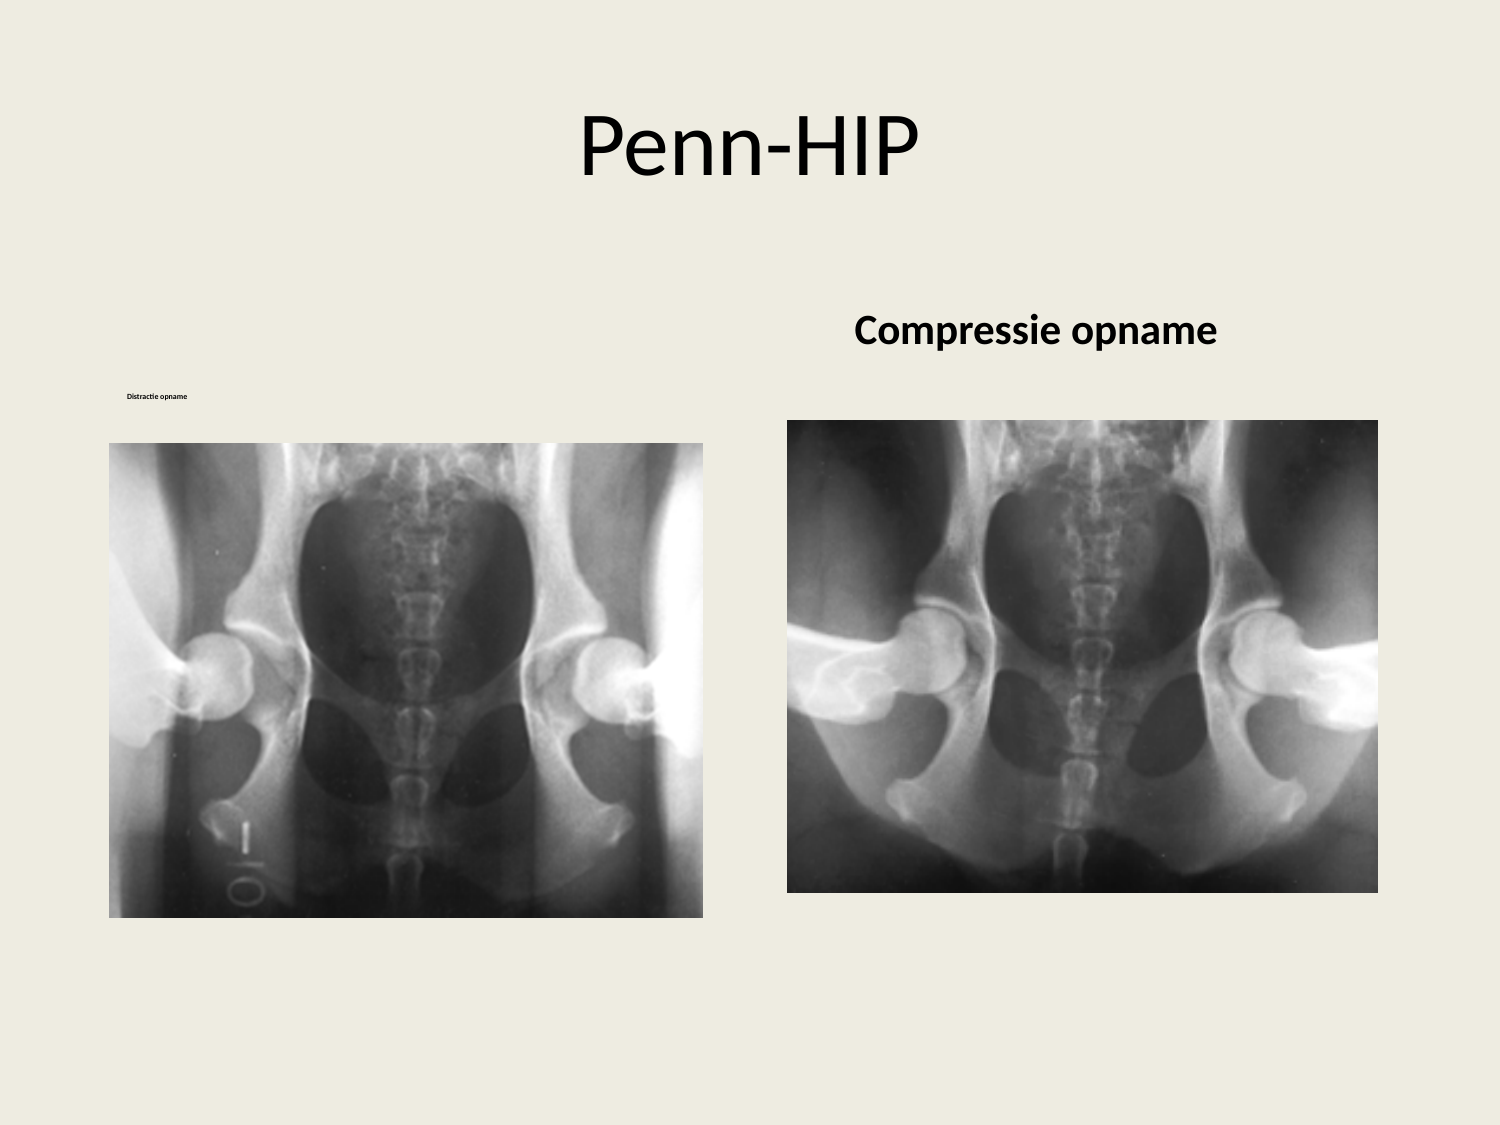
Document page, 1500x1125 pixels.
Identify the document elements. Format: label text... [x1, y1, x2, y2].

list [109, 443, 704, 919]
list Compressie opname [760, 255, 1424, 361]
list Distractie opname [112, 314, 775, 420]
title Penn-HIP [75, 45, 1425, 233]
picture [787, 420, 1378, 893]
